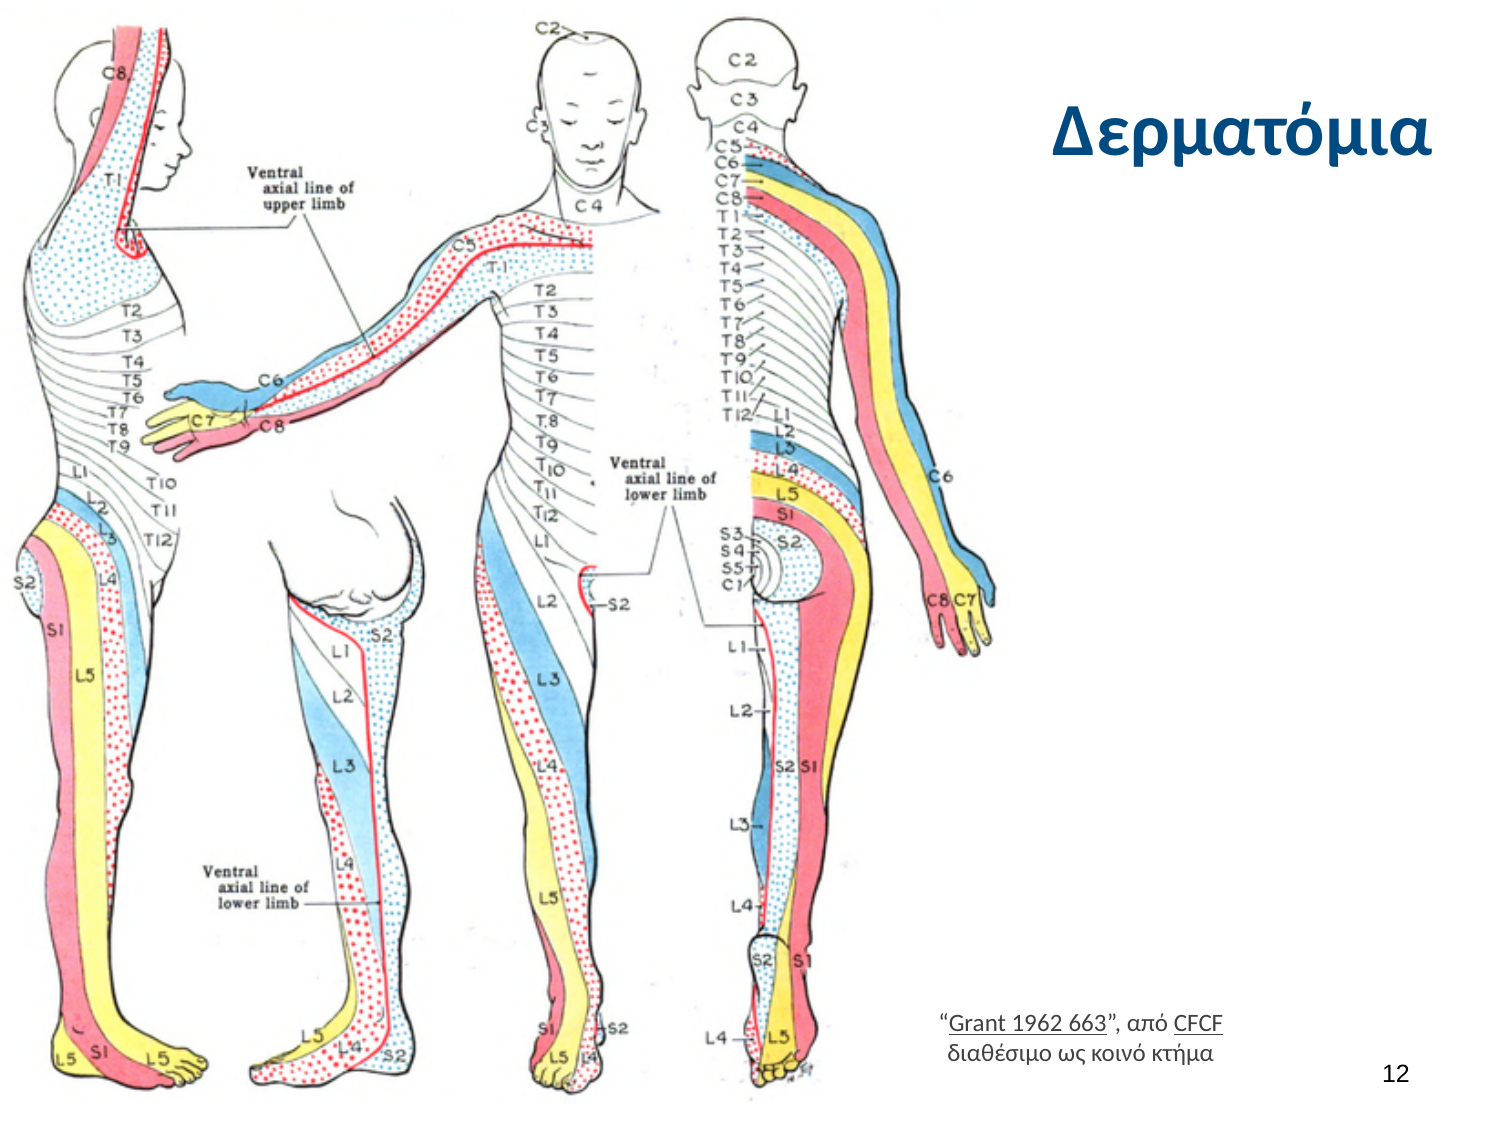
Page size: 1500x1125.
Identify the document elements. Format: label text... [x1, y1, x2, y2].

slide_number 11 [1074, 1042, 1425, 1103]
text_box “Grant 1962 663”, από CFCF διαθέσιμο ως κοινό κτήμα [1015, 999, 1247, 1075]
picture [0, 8, 1010, 1101]
title Δερματόμια [1015, 19, 1500, 232]
